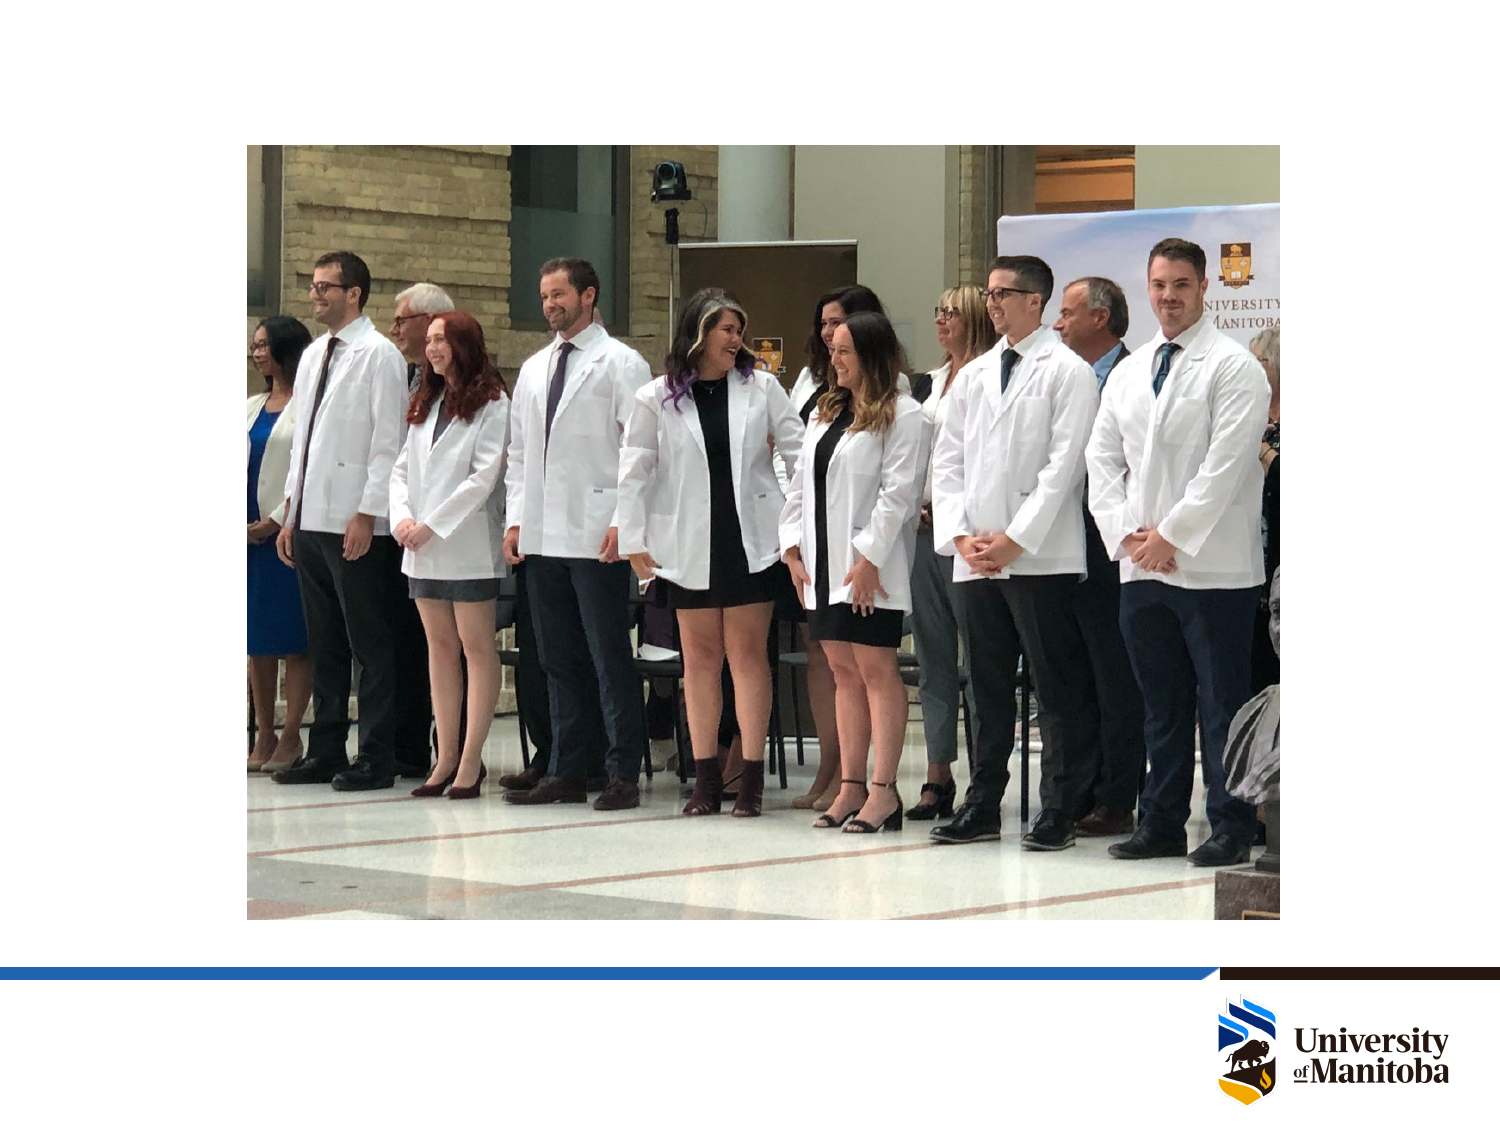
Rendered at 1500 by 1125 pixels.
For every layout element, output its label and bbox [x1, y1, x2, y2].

picture [247, 145, 1280, 920]
